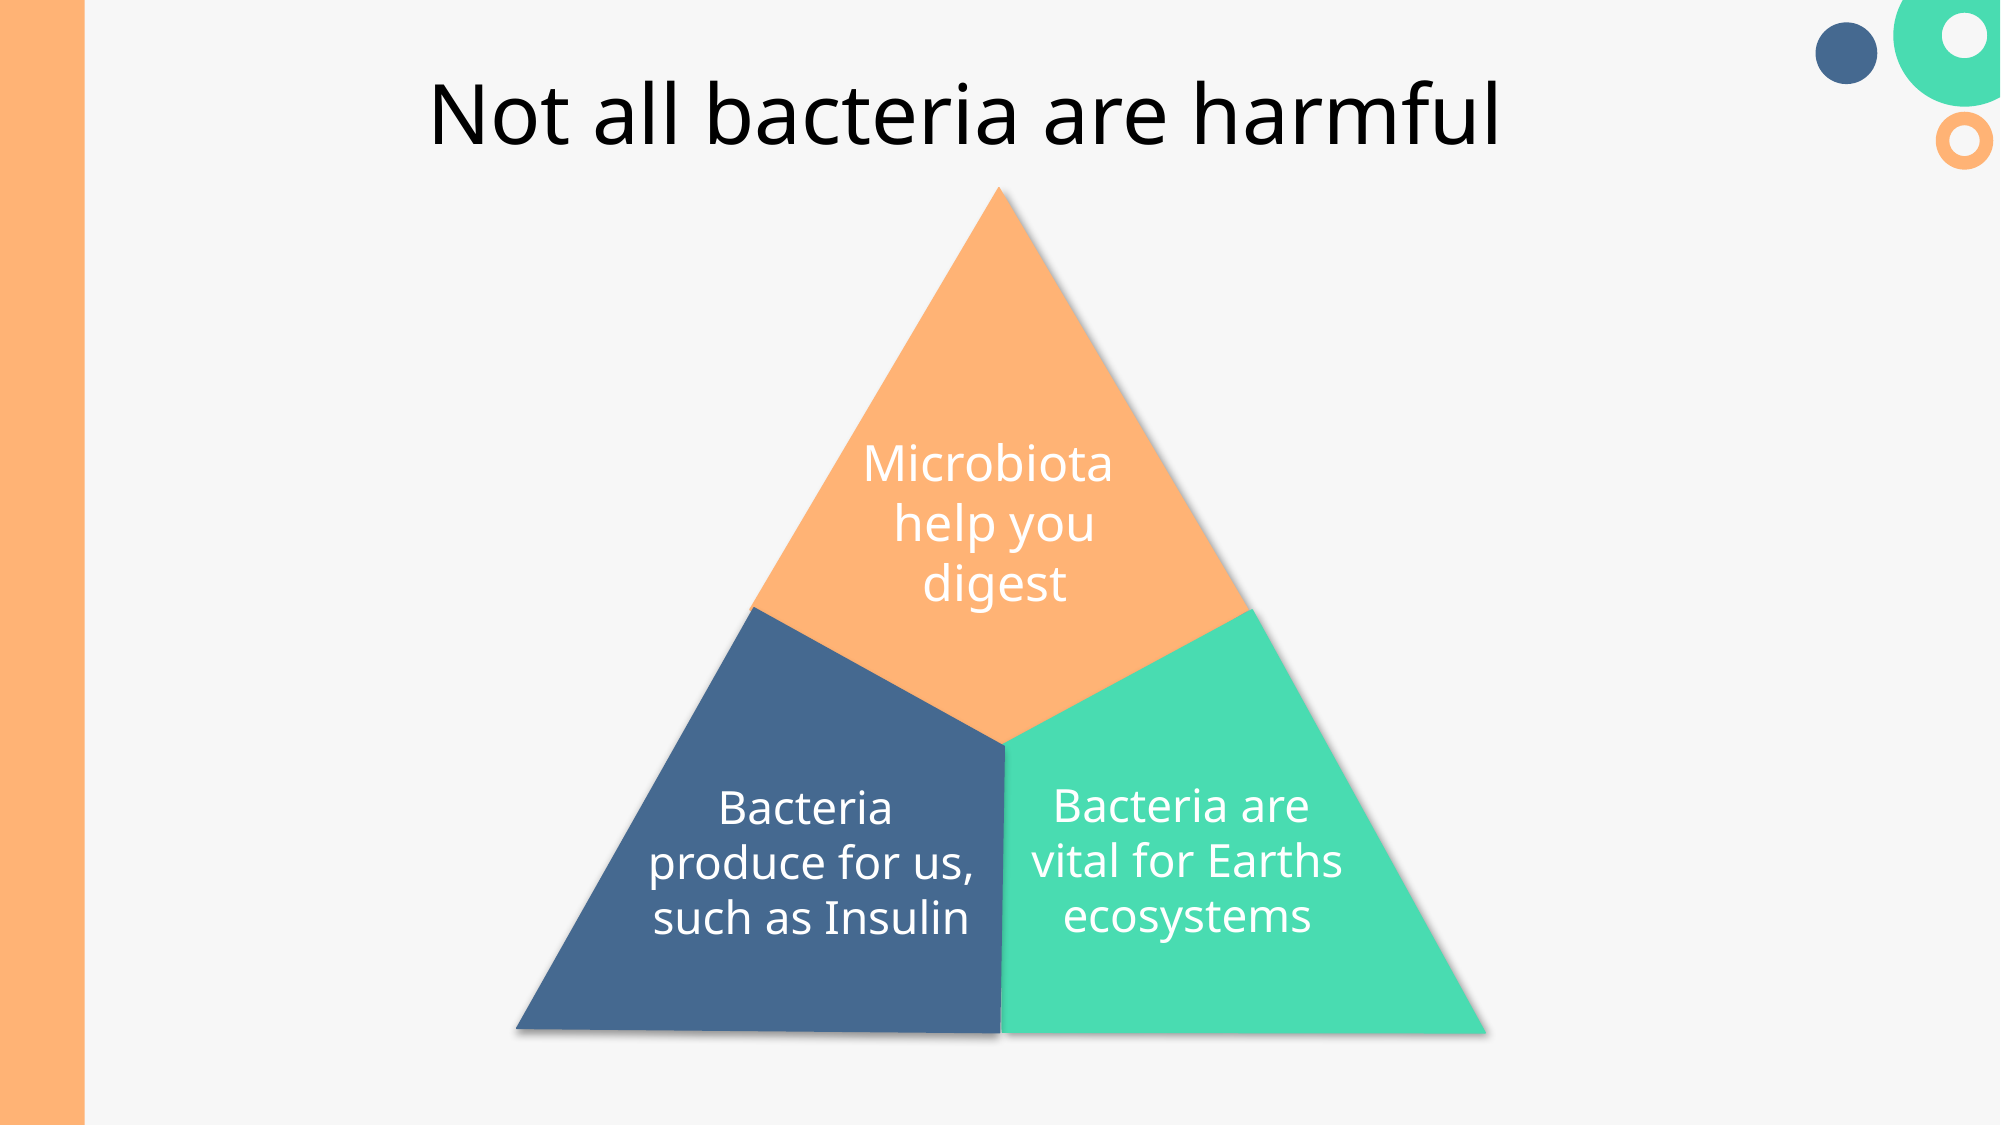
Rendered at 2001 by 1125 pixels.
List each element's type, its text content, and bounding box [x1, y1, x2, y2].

text_box Bacteria produce for us, such as Insulin [601, 771, 1023, 952]
text_box [516, 878, 1001, 1033]
text_box Bacteria are vital for Earths ecosystems [975, 769, 1400, 949]
title Not all bacteria are harmful [330, 1, 1602, 170]
text_box [859, 187, 1139, 424]
text_box [1005, 878, 1486, 1033]
text_box [661, 607, 1005, 771]
text_box [749, 492, 1248, 743]
text_box Microbiota help you digest [811, 424, 1179, 620]
text_box [1002, 609, 1340, 769]
